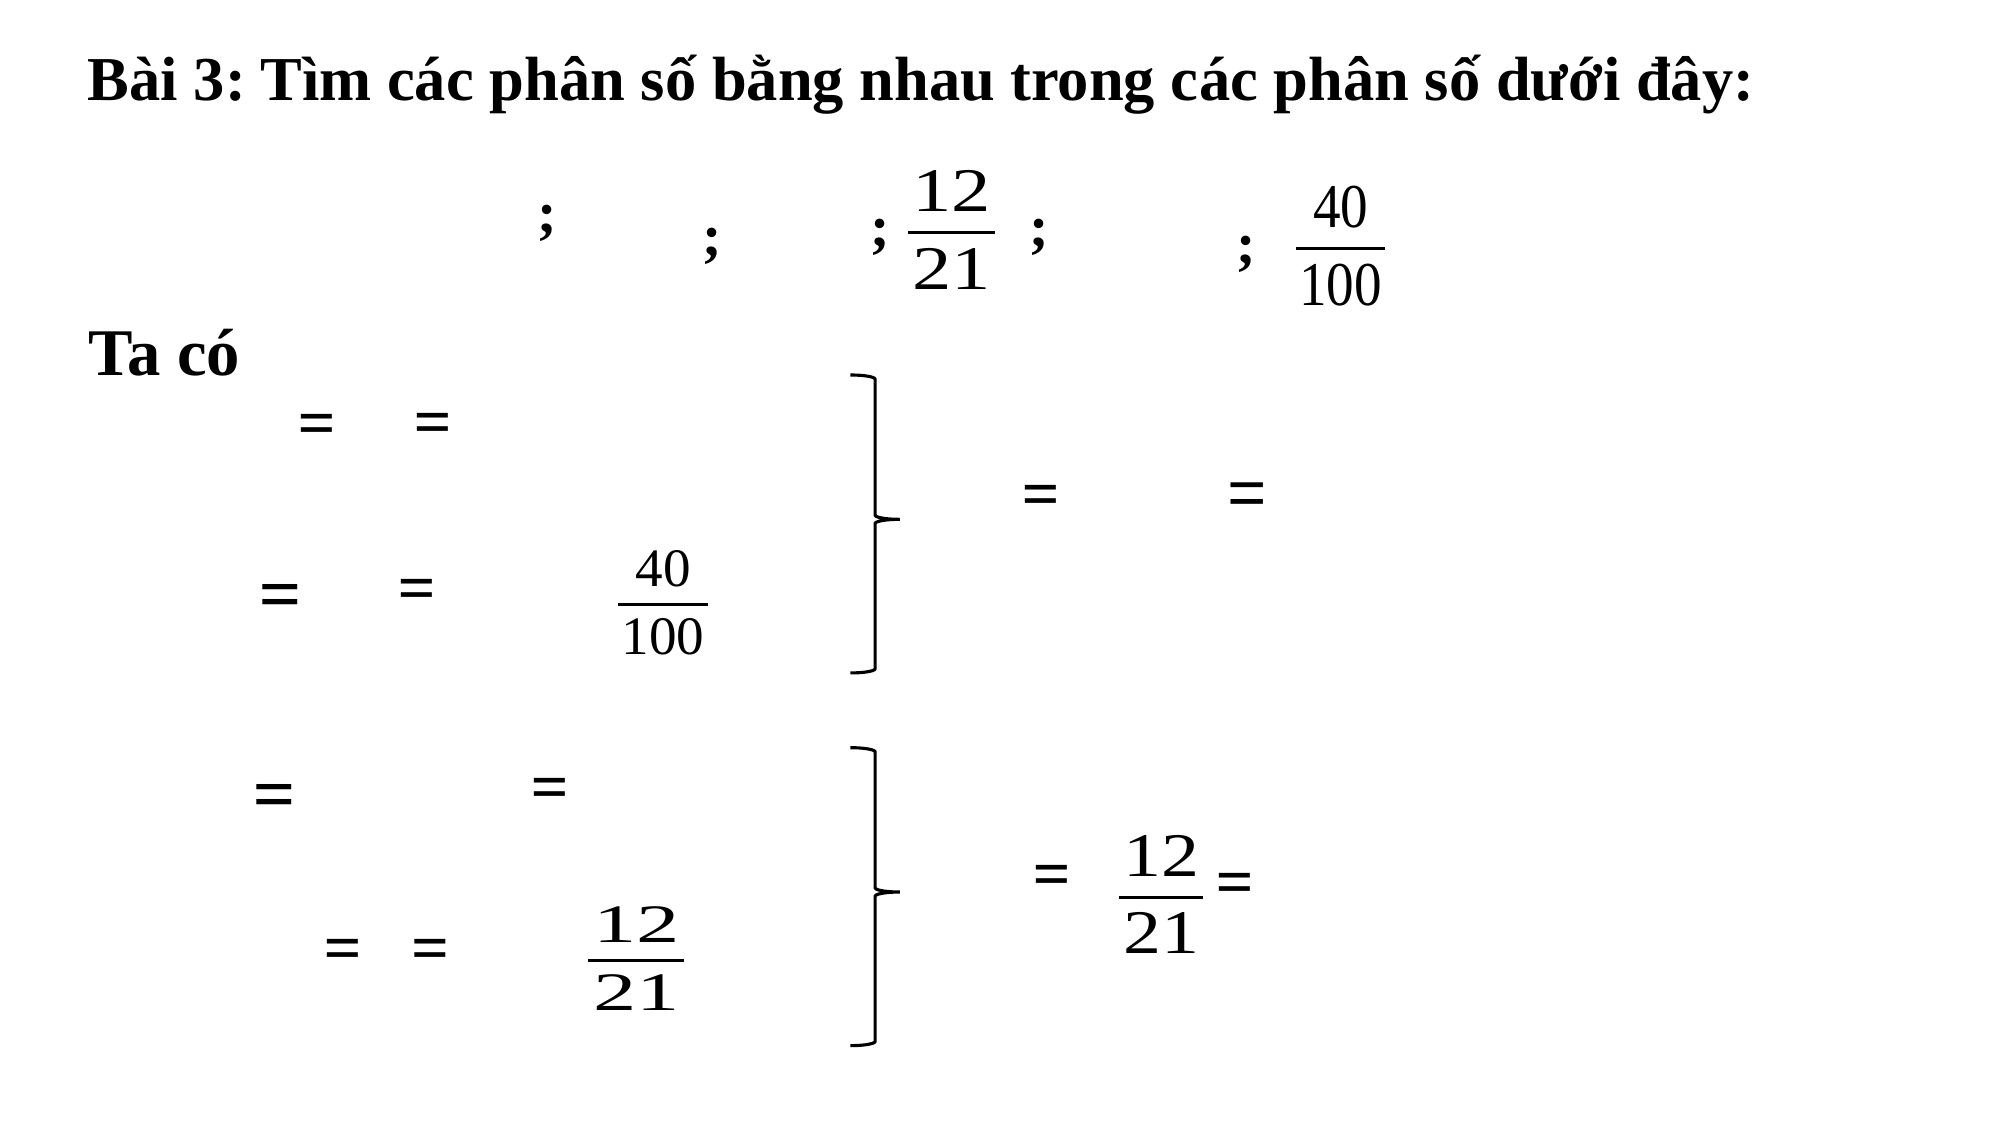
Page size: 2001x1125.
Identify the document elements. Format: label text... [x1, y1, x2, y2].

text_box [850, 374, 900, 674]
text_box ; [855, 180, 905, 266]
text_box ; [522, 167, 572, 252]
text_box Bài 3: Tìm các phân số bằng nhau trong các phân số dưới đây: [73, 30, 1813, 121]
text_box ; [687, 189, 737, 275]
text_box [850, 747, 900, 1047]
text_box Ta có [73, 301, 256, 397]
text_box ; [1221, 197, 1264, 283]
text_box ; [1014, 180, 1064, 266]
